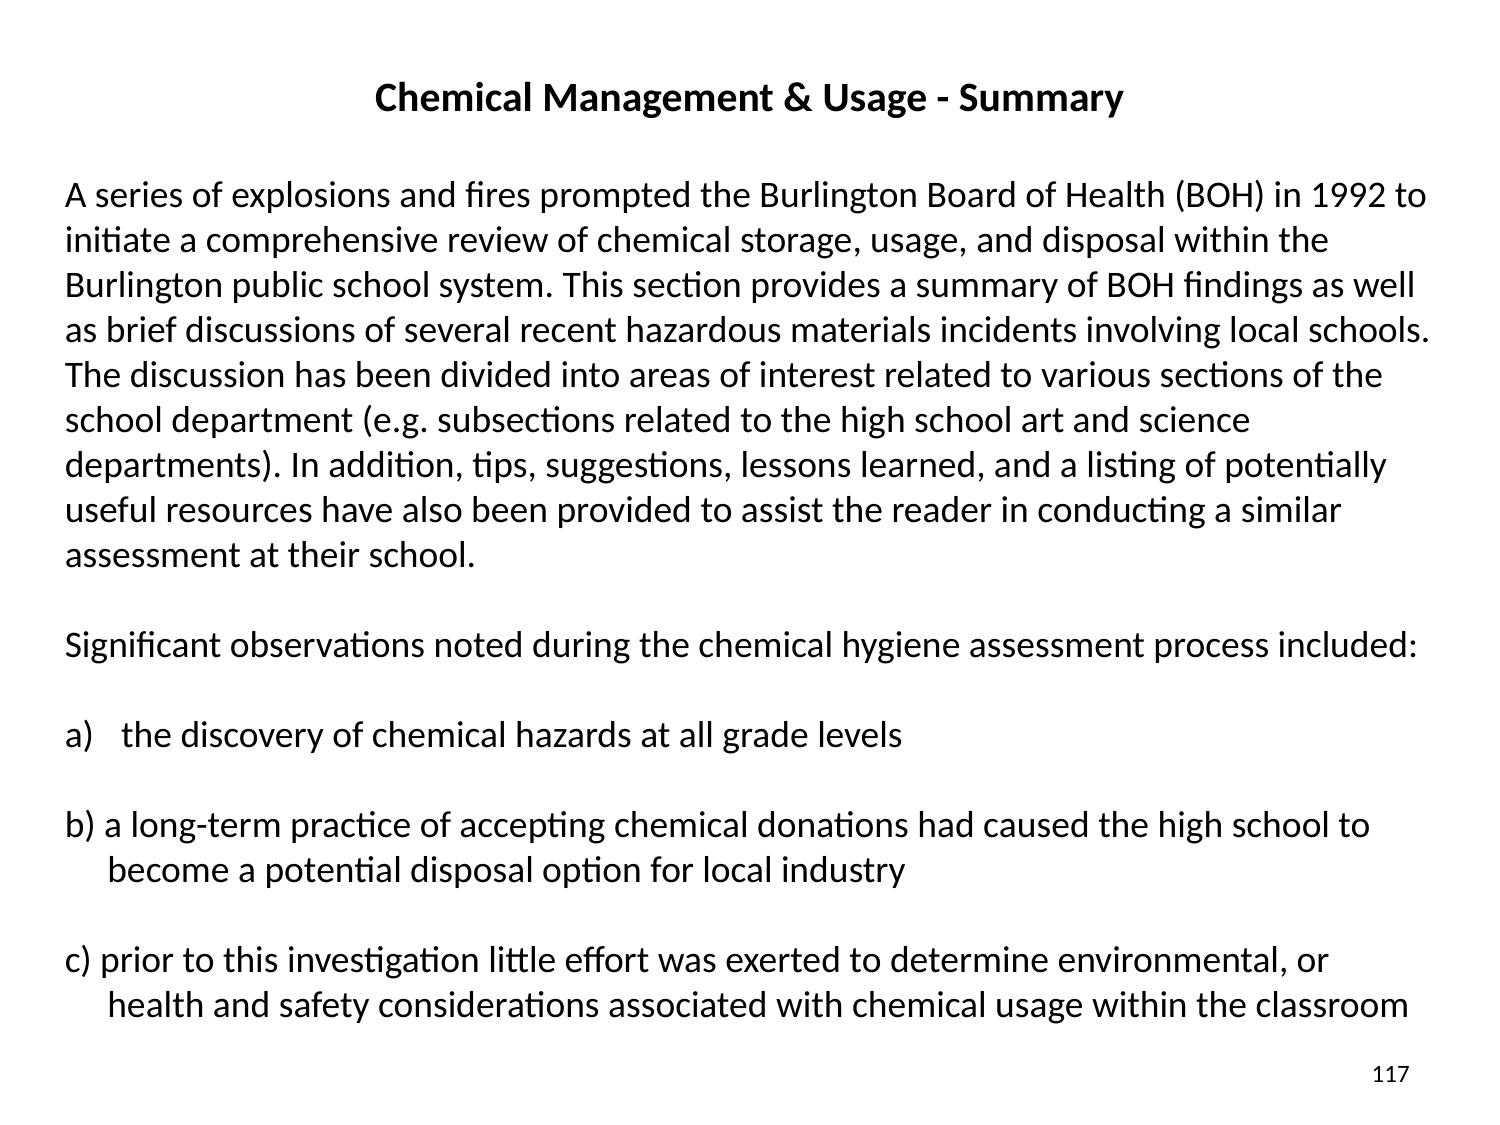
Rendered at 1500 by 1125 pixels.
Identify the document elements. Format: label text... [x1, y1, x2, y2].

text_box Chemical Management & Usage - Summary A series of explosions and fires prompted the Burlington Board of Health (BOH) in 1992 to initiate a comprehensive review of chemical storage, usage, and disposal within the Burlington public school system. This section provides a summary of BOH findings as well as brief discussions of several recent hazardous materials incidents involving local schools. The discussion has been divided into areas of interest related to various sections of the school department (e.g. subsections related to the high school art and science departments). In addition, tips, suggestions, lessons learned, and a listing of potentially useful resources have also been provided to assist the reader in conducting a similar assessment at their school. Significant observations noted during the chemical hygiene assessment process included: the discovery of chemical hazards at all grade levels b) a long-term practice of accepting chemical donations had caused the high school to become a potential disposal option for local industry c) prior to this investigation little effort was exerted to determine environmental, or health and safety considerations associated with chemical usage within the classroom [50, 62, 1450, 1078]
slide_number 117 [1074, 1078, 1425, 1103]
